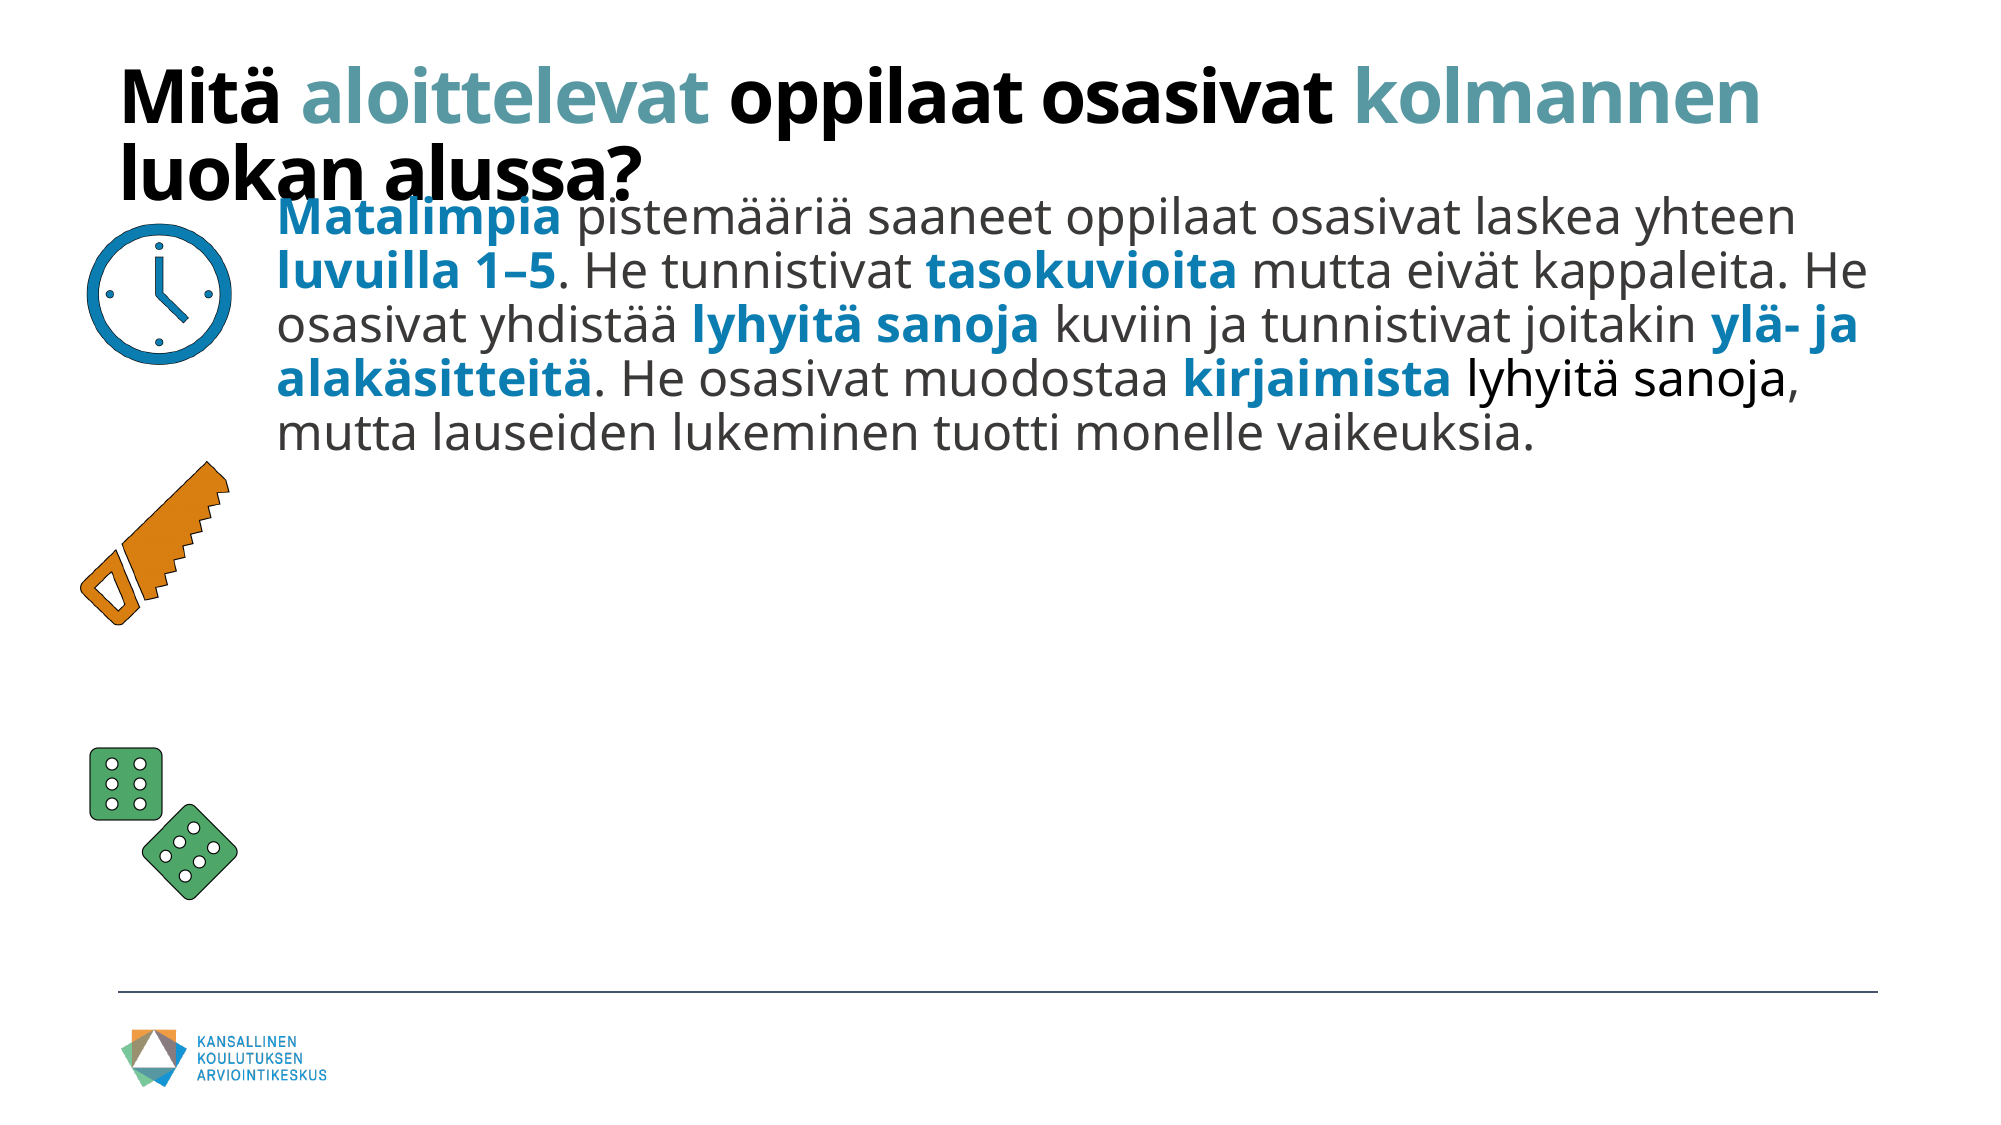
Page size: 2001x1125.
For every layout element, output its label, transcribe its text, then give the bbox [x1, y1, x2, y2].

picture [63, 454, 246, 632]
list Matalimpia pistemääriä saaneet oppilaat osasivat laskea yhteen luvuilla 1–5. He tunnistivat tasokuvioita mutta eivät kappaleita. He osasivat yhdistää lyhyitä sanoja kuviin ja tunnistivat joitakin ylä- ja alakäsitteitä. He osasivat muodostaa kirjaimista lyhyitä sanoja, mutta lauseiden lukeminen tuotti monelle vaikeuksia. [276, 191, 1910, 959]
title Mitä aloittelevat oppilaat osasivat kolmannen luokan alussa? [118, 62, 1879, 259]
picture [77, 991, 370, 1125]
picture [68, 728, 259, 920]
picture [68, 205, 250, 383]
